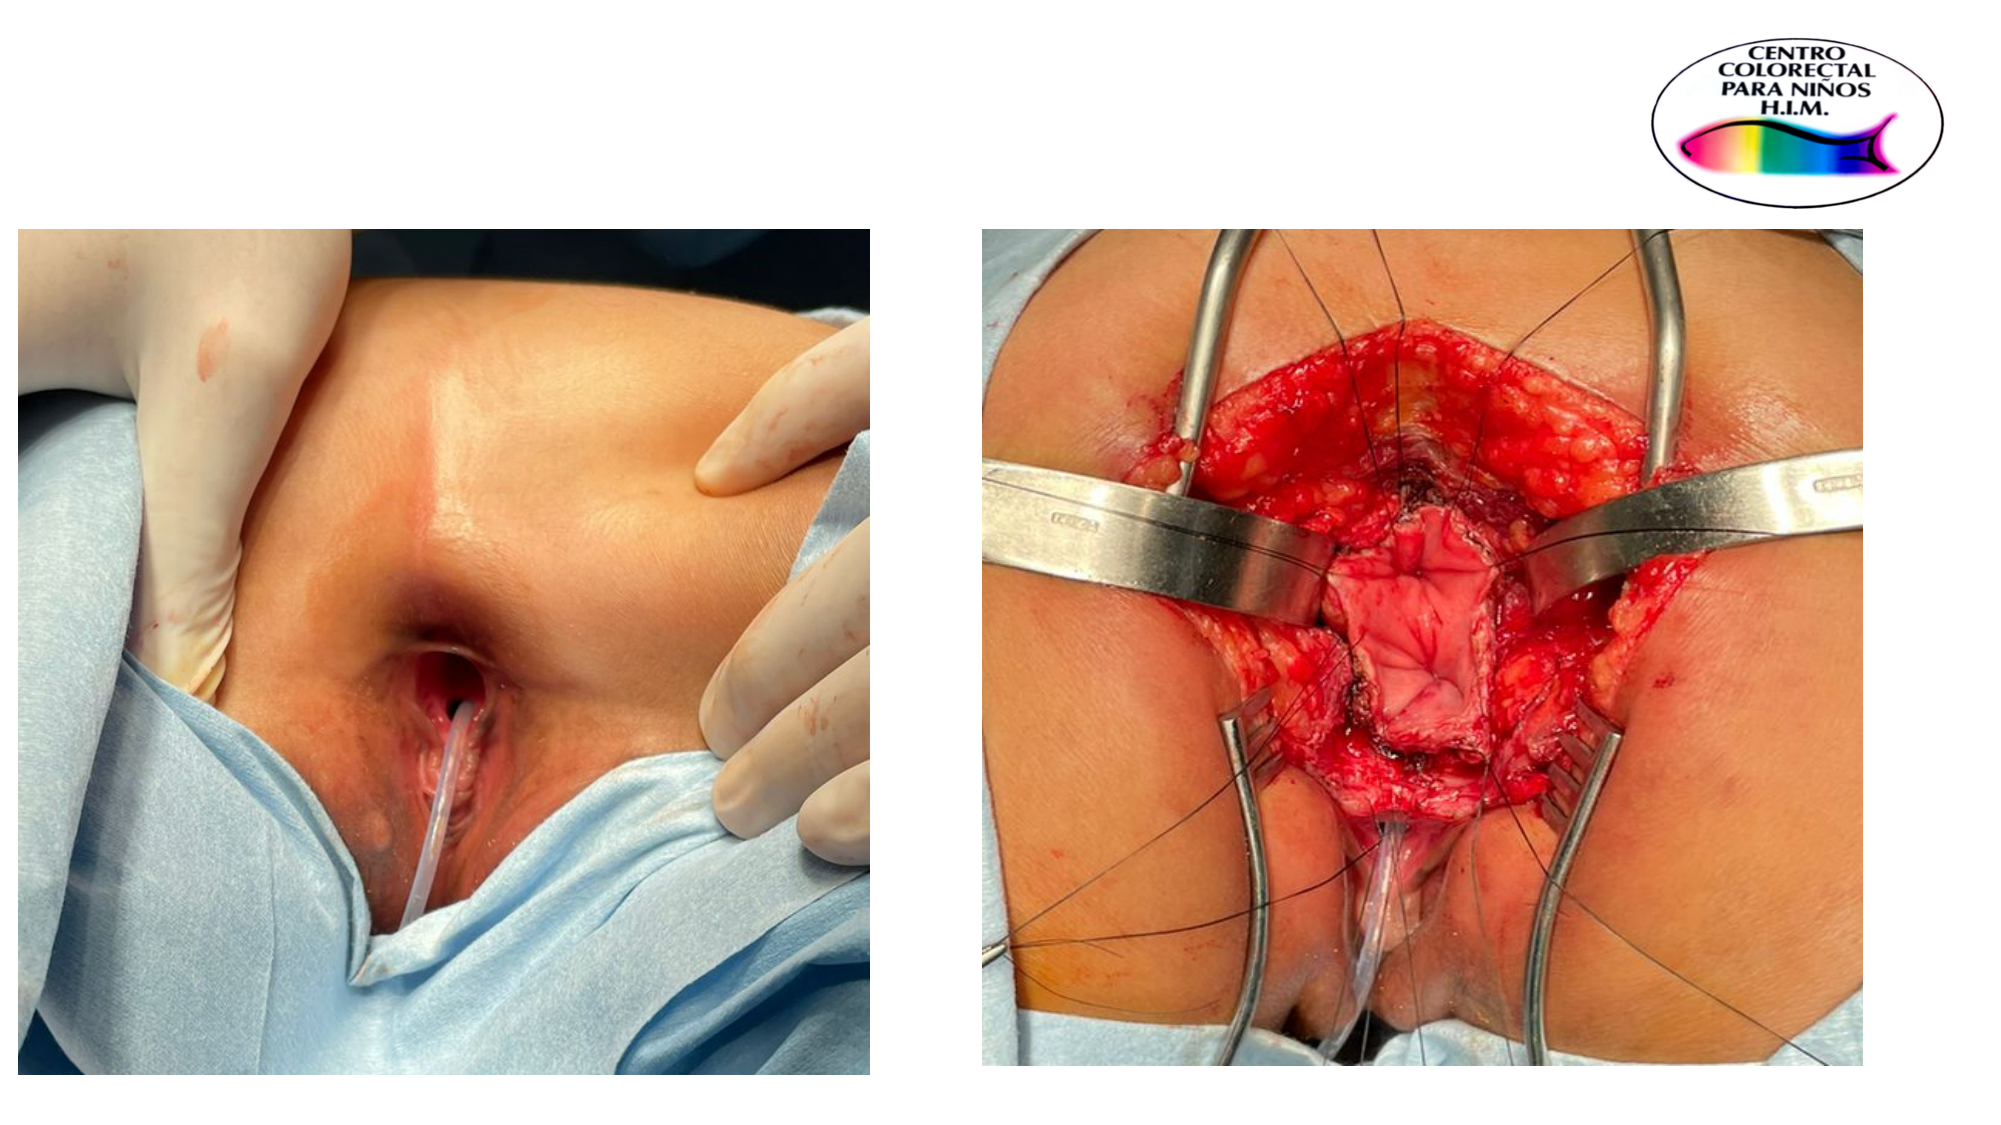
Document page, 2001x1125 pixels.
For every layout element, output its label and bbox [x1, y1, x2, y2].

list [982, 229, 1863, 1066]
list [18, 229, 870, 1076]
picture [1650, 37, 1945, 209]
